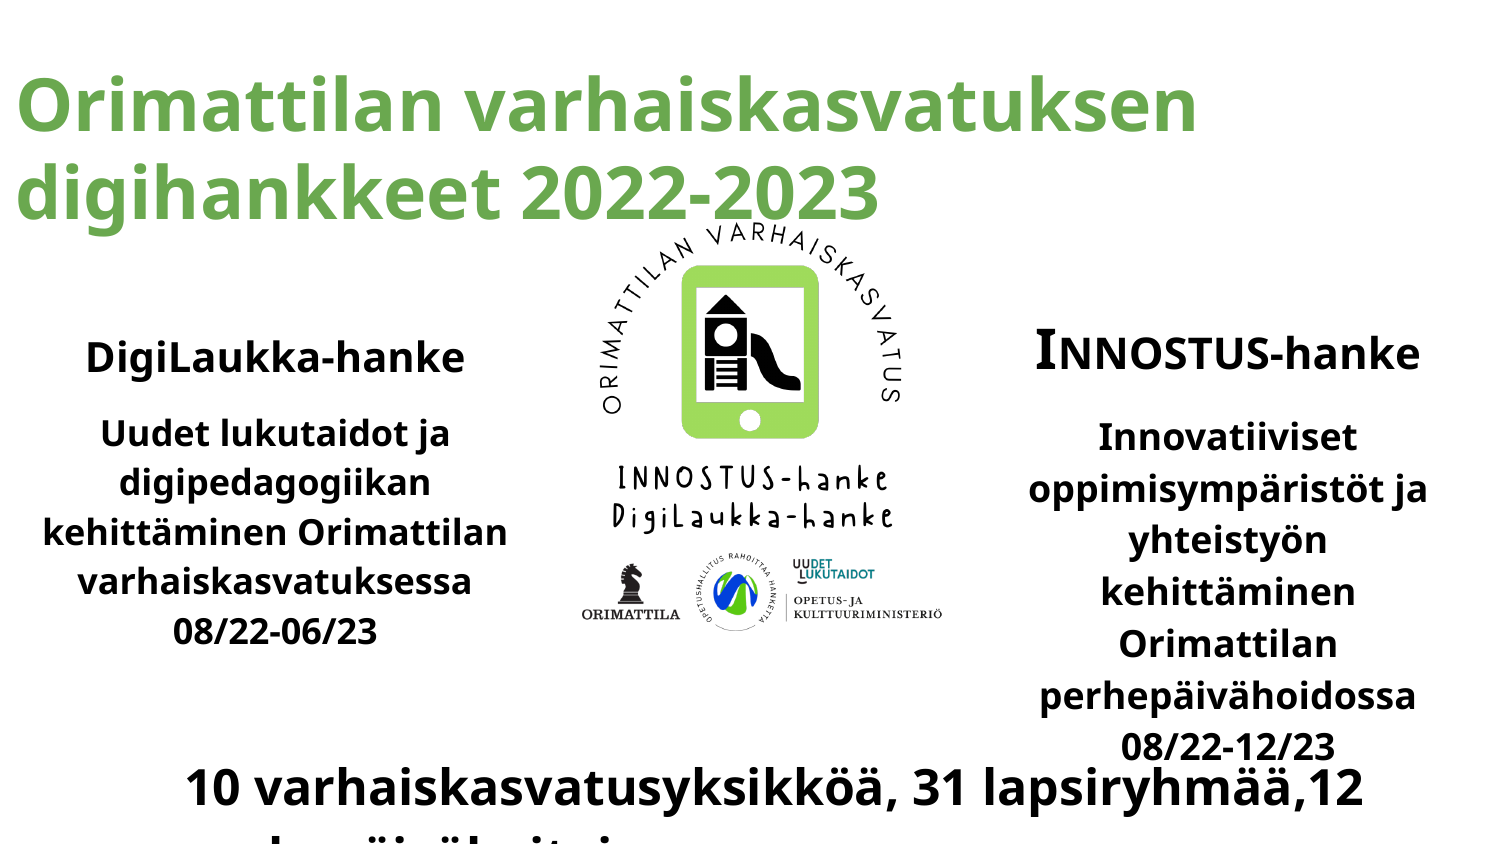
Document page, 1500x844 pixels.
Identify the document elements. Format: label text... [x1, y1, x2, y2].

picture [467, 139, 1033, 705]
text_box 10 varhaiskasvatusyksikköä, 31 lapsiryhmää,12 perhepäivähoitajaa [169, 731, 1500, 844]
text_box INNOSTUS-hanke Innovatiiviset oppimisympäristöt ja yhteistyön kehittäminen Orimattilan perhepäivähoidossa 08/22-12/23 [994, 288, 1463, 731]
title Orimattilan varhaiskasvatuksen digihankkeet 2022-2023 [0, 43, 1500, 138]
list DigiLaukka-hanke Uudet lukutaidot ja digipedagogiikan kehittäminen Orimattilan varhaiskasvatuksessa 08/22-06/23 [25, 308, 462, 683]
